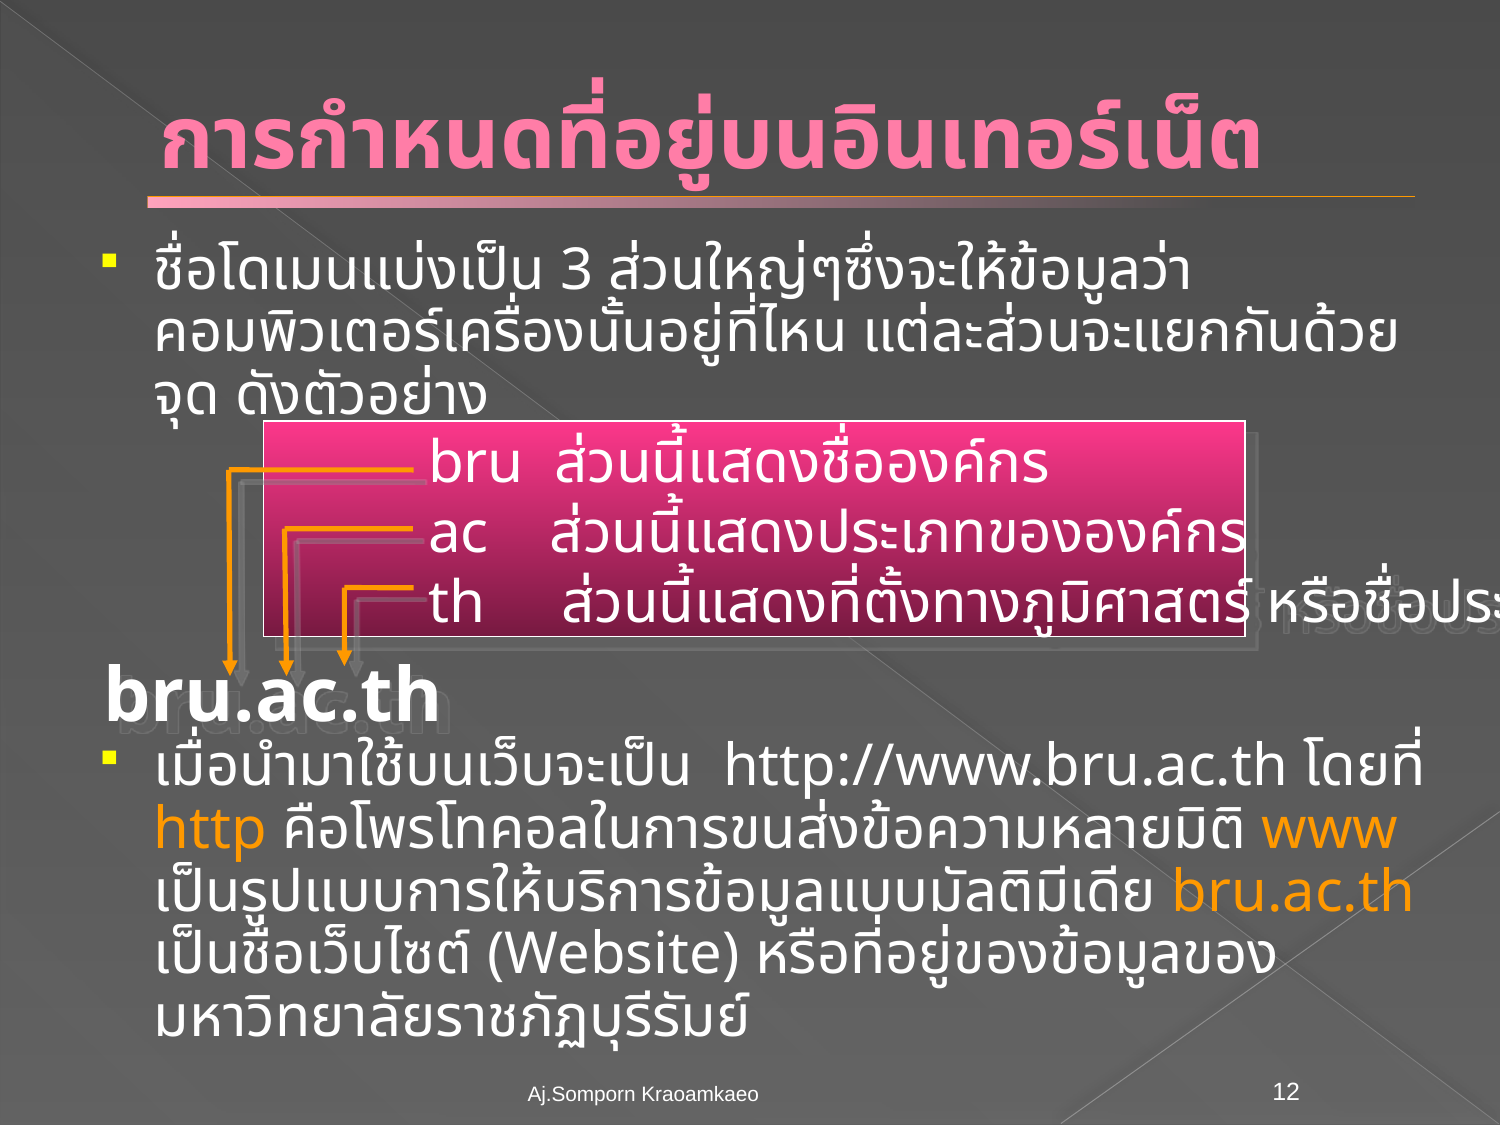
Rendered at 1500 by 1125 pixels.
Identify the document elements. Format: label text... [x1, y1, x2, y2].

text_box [167, 420, 1246, 736]
list ชื่อโดเมนแบ่งเป็น 3 ส่วนใหญ่ๆซึ่งจะให้ข้อมูลว่าคอมพิวเตอร์เครื่องนั้นอยู่ที่ไหน แต่ละส่วนจะแยกกันด้วยจุด ดังตัวอย่าง เมื่อนำมาใช้บนเว็บจะเป็น http://www.bru.ac.th โดยที่ http คือโพรโทคอลในการขนส่งข้อความหลายมิติ www เป็นรูปแบบการให้บริการข้อมูลแบบมัลติมีเดีย bru.ac.th เป็นชื่อเว็บไซต์ (Website) หรือที่อยู่ของข้อมูลของมหาวิทยาลัยราชภัฏบุรีรัมย์ [75, 231, 1459, 1059]
text_box [145, 194, 1417, 210]
footer Aj.Somporn Kraoamkaeo [75, 1063, 774, 1113]
title การกำหนดที่อยู่บนอินเทอร์เน็ต [64, 19, 1415, 249]
slide_number 12 [1245, 1063, 1328, 1113]
